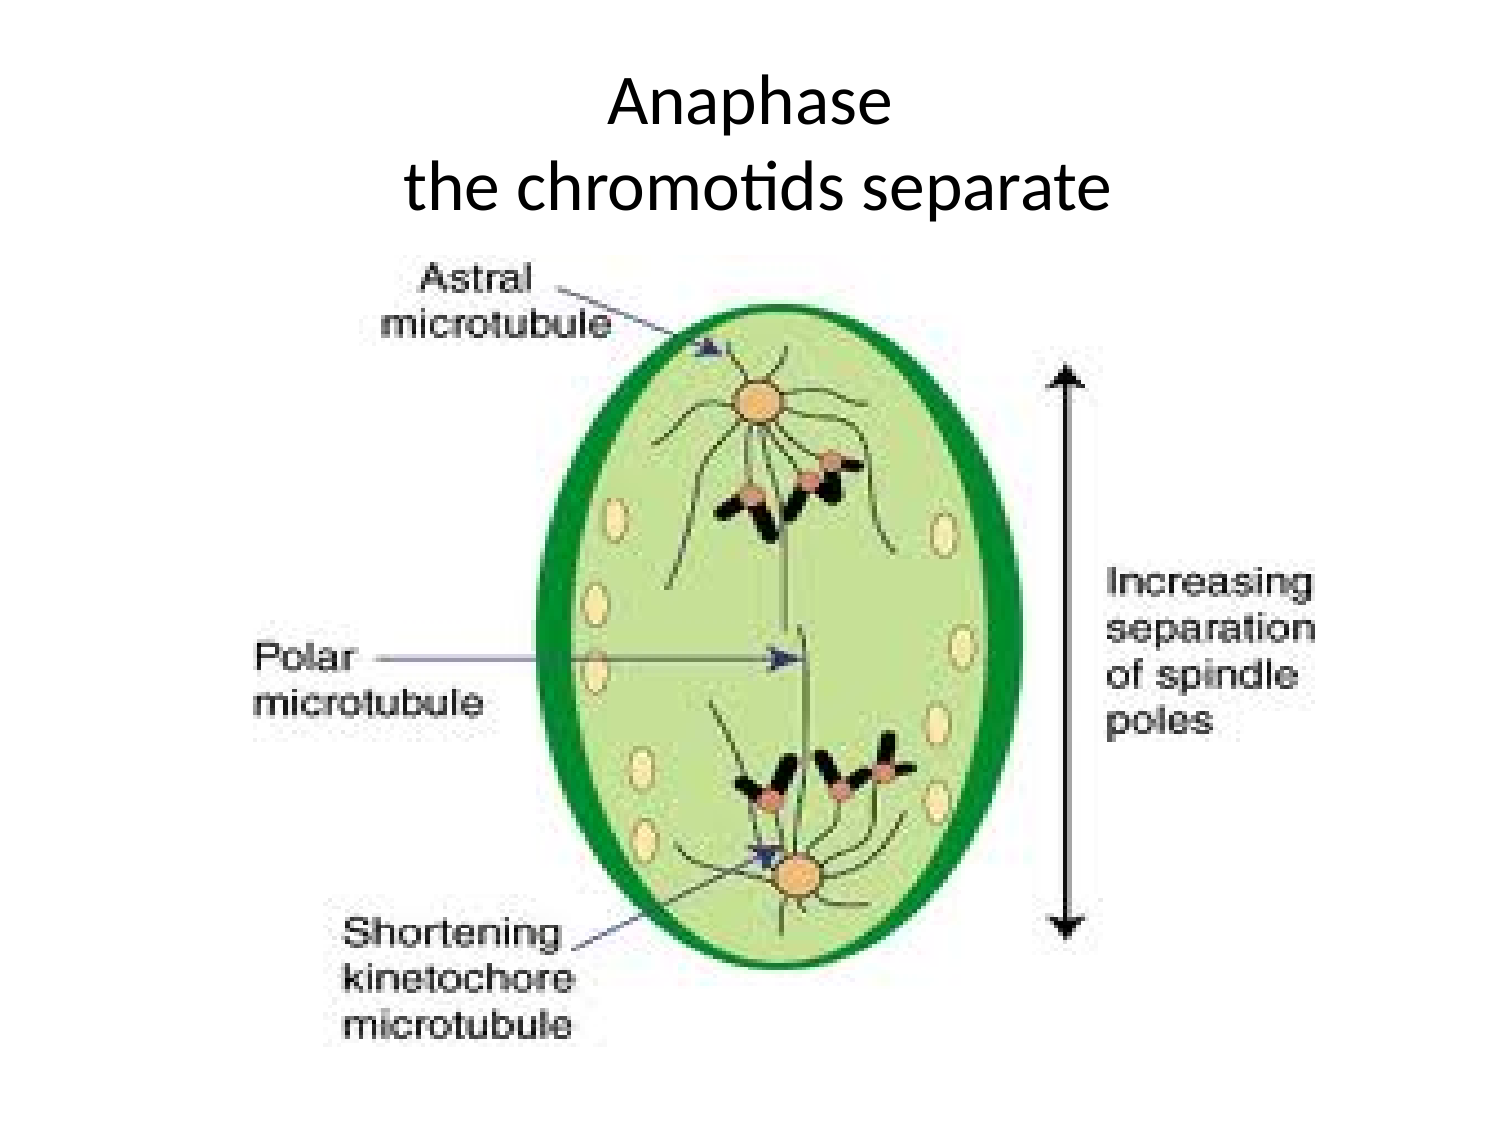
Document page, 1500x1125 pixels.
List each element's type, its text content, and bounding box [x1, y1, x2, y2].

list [253, 255, 1329, 1047]
title Anaphase the chromotids separate [75, 45, 1425, 233]
